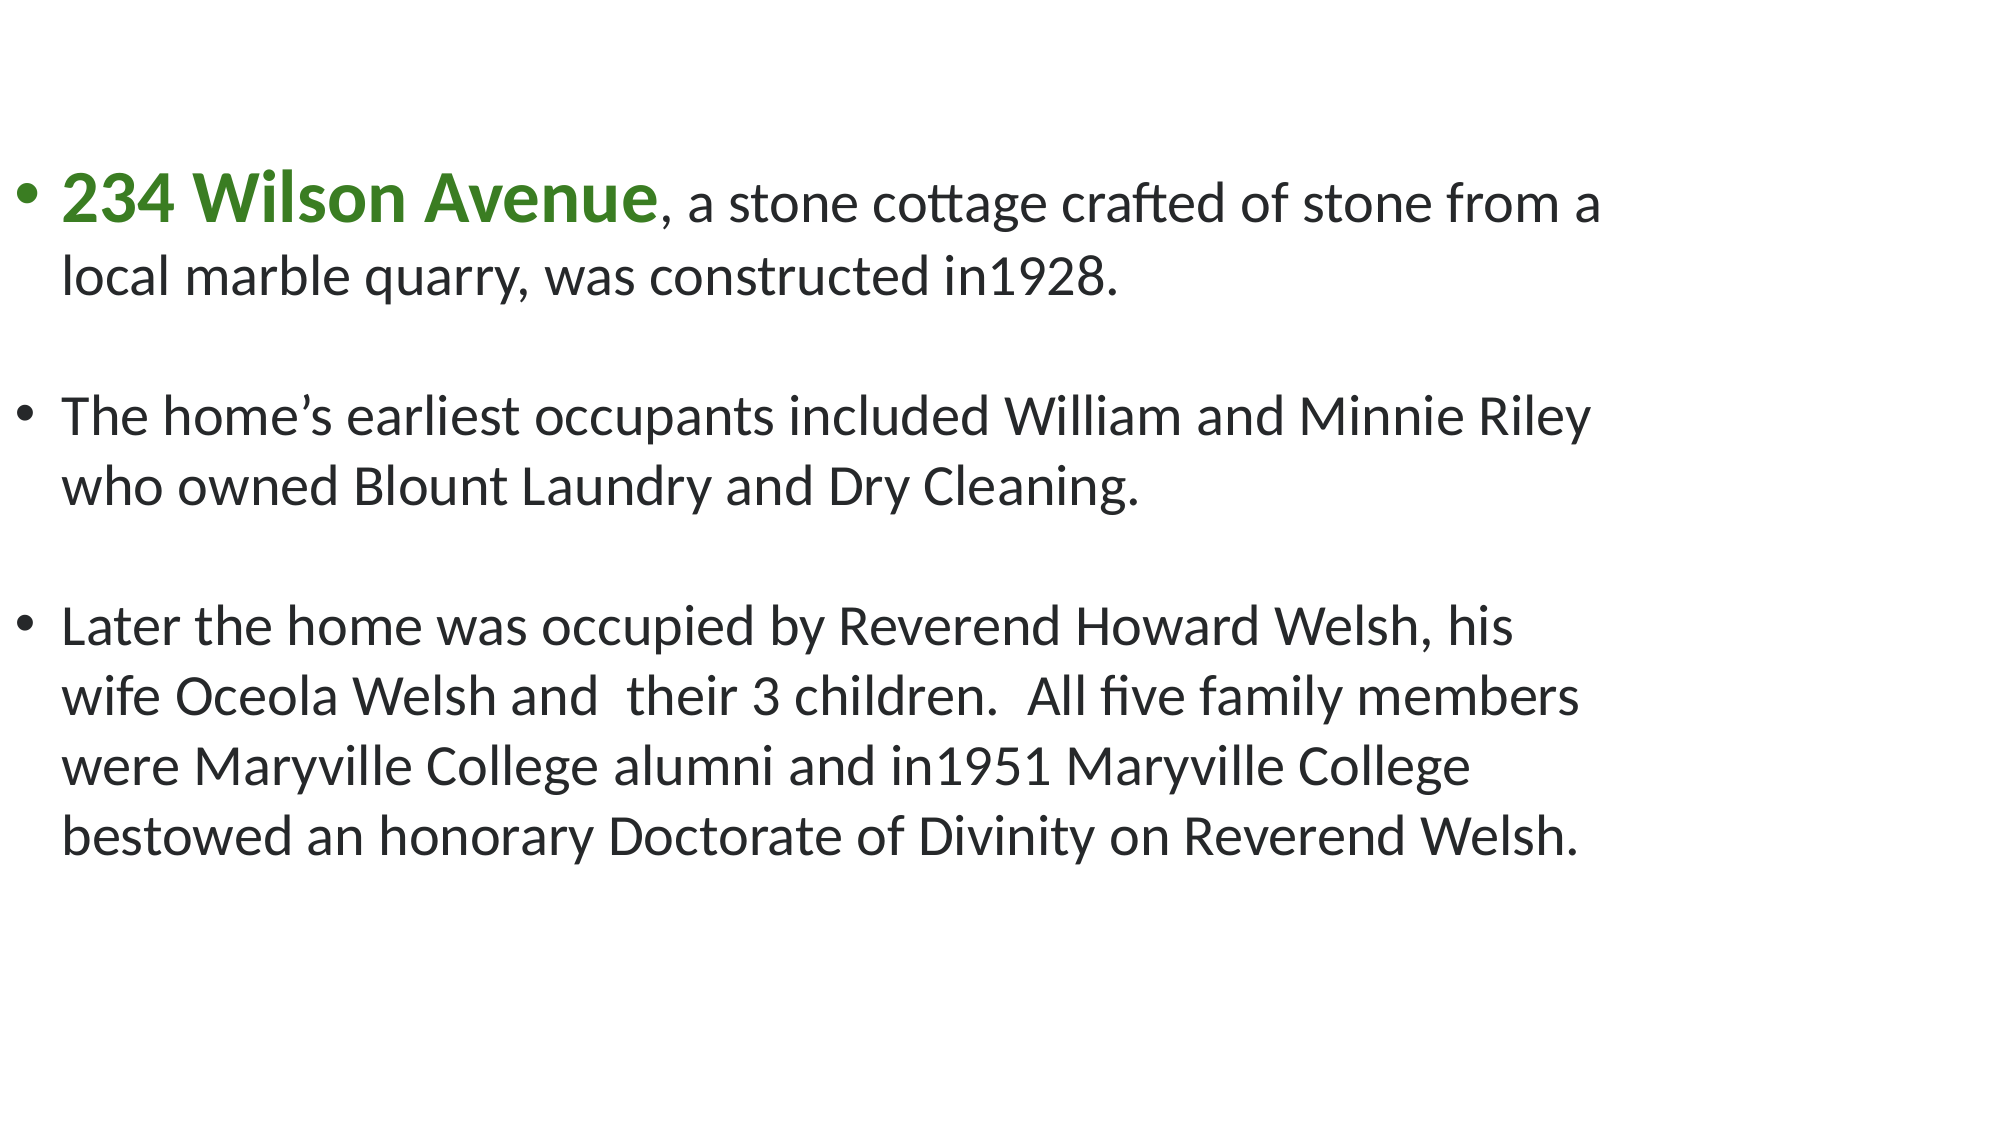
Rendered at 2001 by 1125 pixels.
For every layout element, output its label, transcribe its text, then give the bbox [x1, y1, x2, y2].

text_box 234 Wilson Avenue, a stone cottage crafted of stone from a local marble quarry, was constructed in1928. The home’s earliest occupants included William and Minnie Riley who owned Blount Laundry and Dry Cleaning. Later the home was occupied by Reverend Howard Welsh, his wife Oceola Welsh and their 3 children. All five family members were Maryville College alumni and in1951 Maryville College bestowed an honorary Doctorate of Divinity on Reverend Welsh. [0, 140, 1621, 875]
